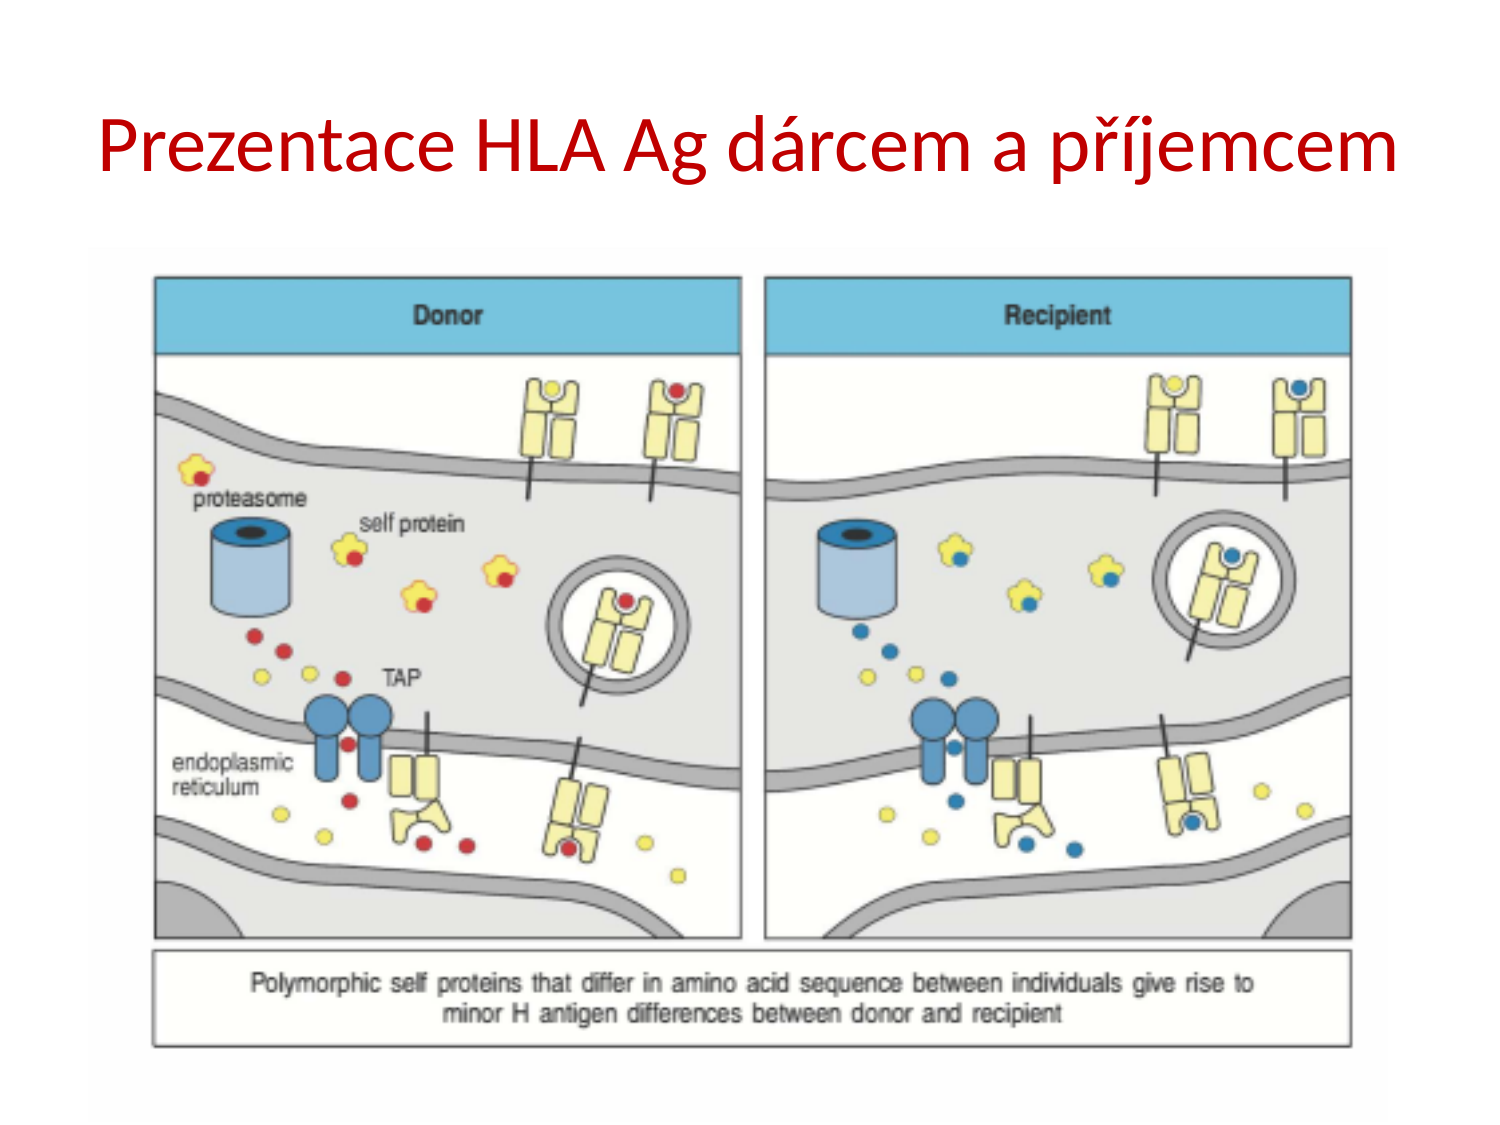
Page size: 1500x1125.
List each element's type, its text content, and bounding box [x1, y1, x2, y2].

picture [88, 247, 1389, 1122]
title Prezentace HLA Ag dárcem a příjemcem [75, 45, 1425, 233]
